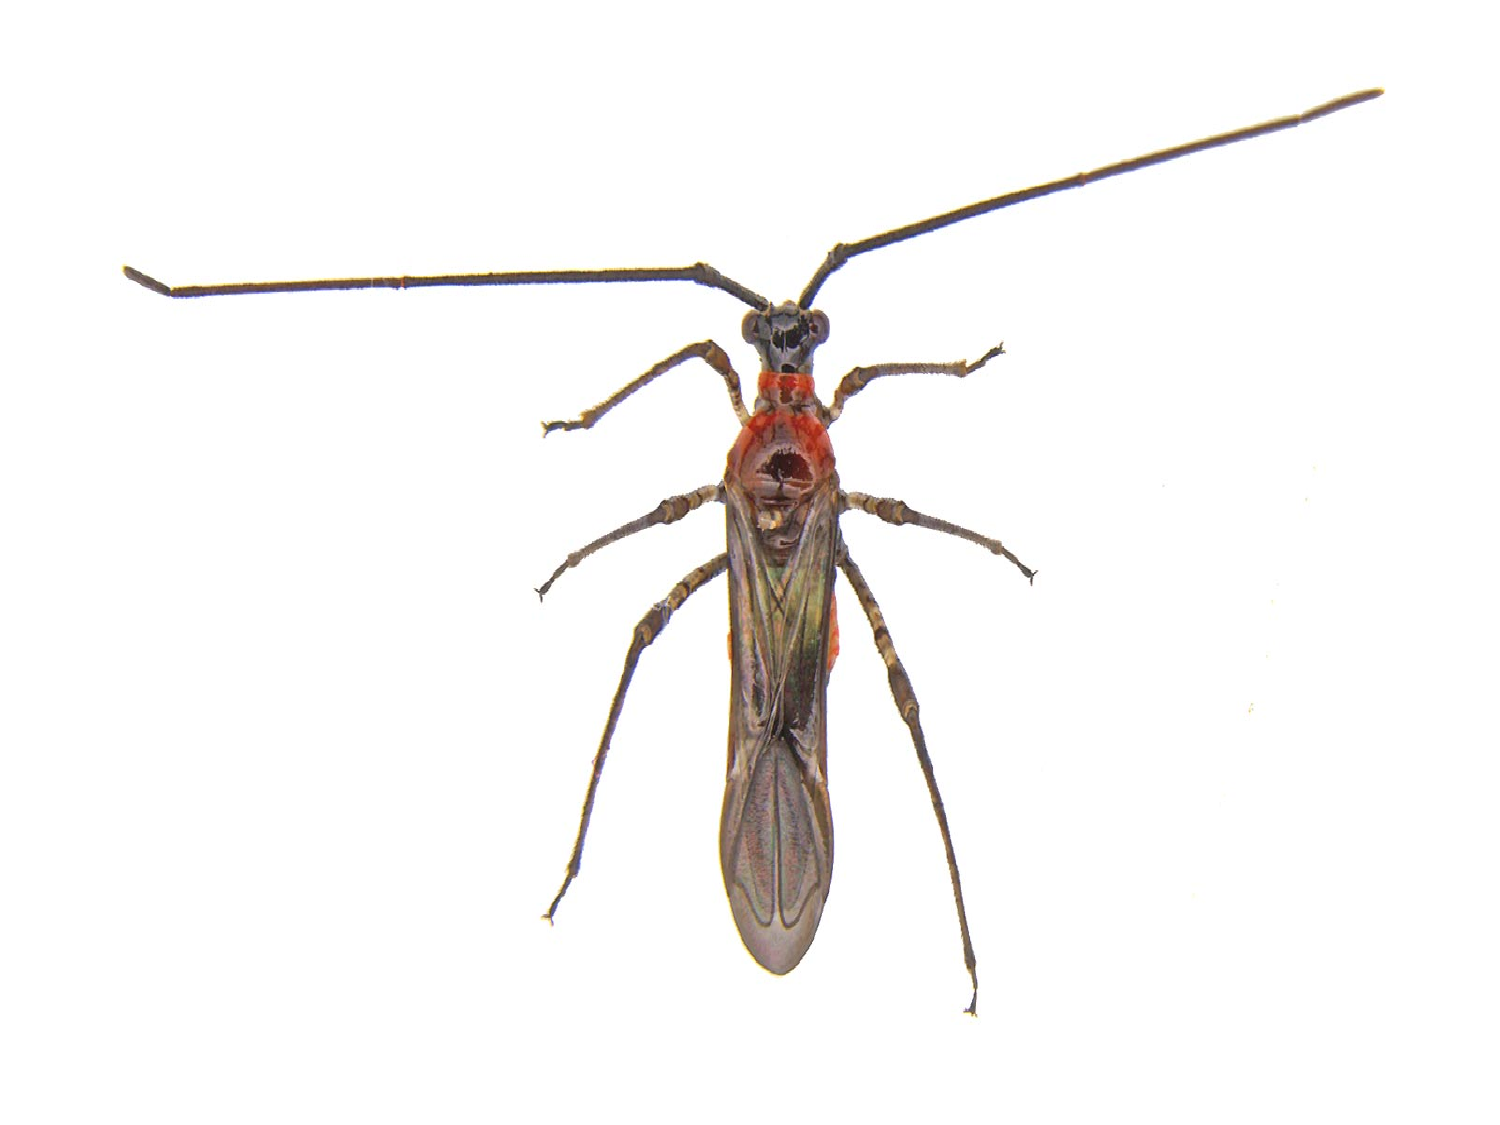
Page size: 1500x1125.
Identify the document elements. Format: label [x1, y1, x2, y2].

picture [112, 74, 1401, 1026]
